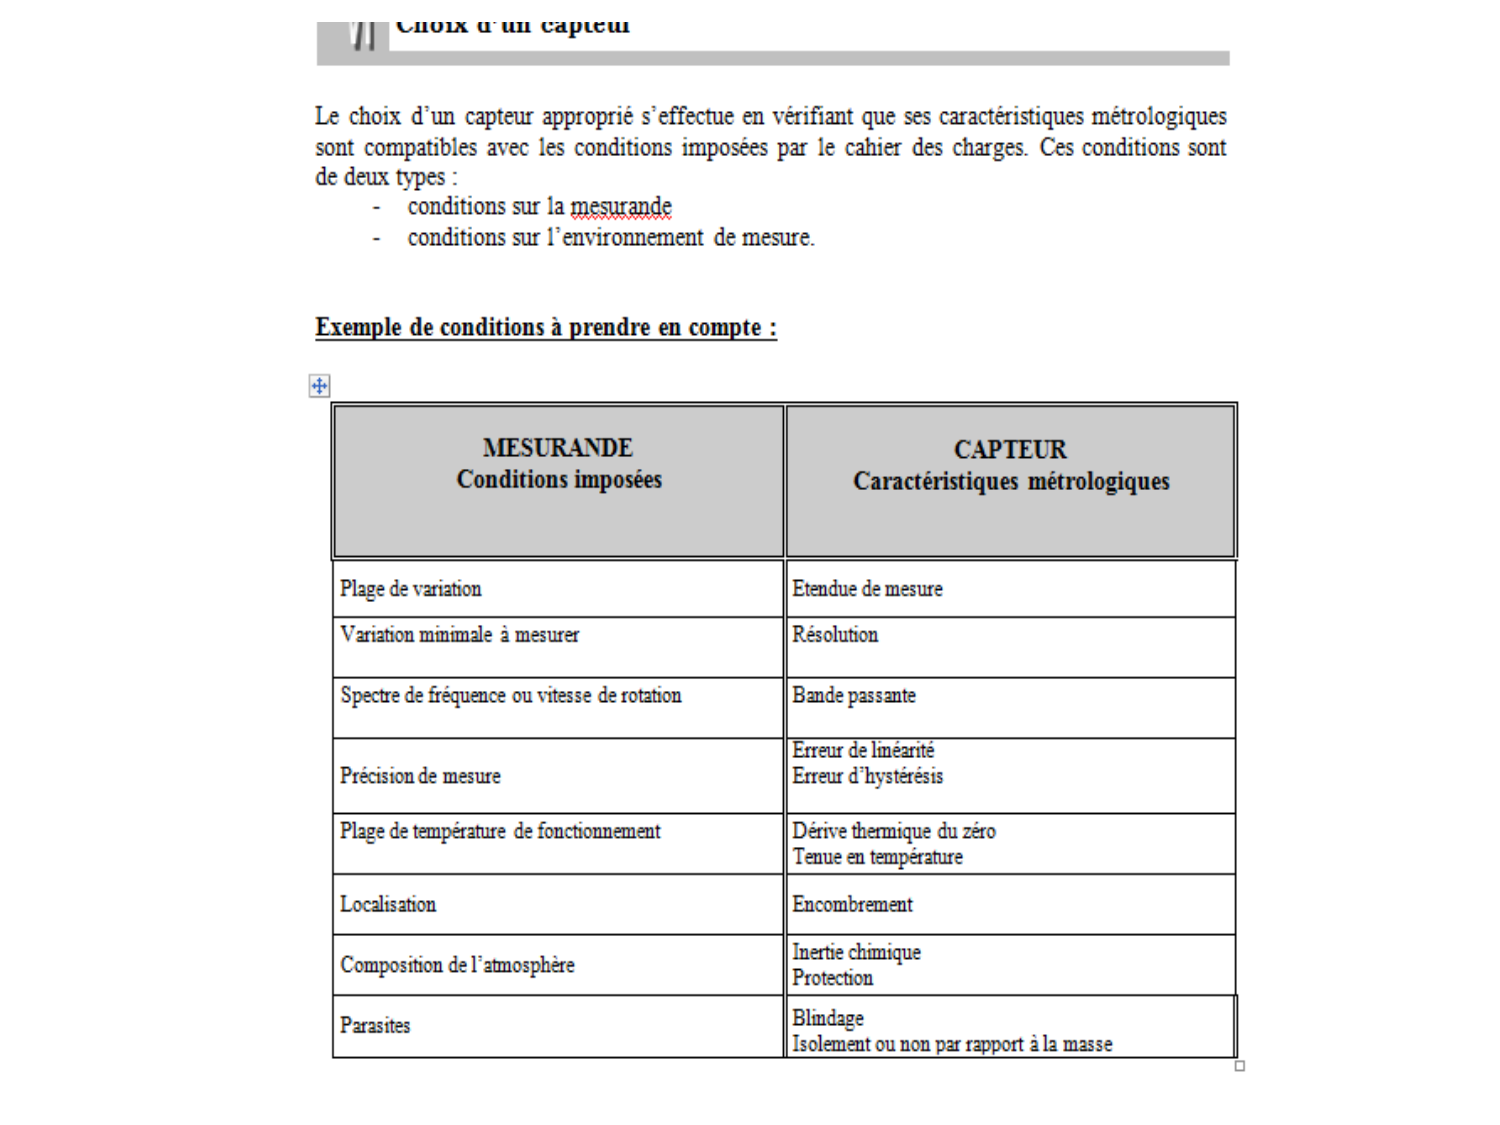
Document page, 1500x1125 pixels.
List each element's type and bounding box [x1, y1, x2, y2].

picture [277, 22, 1294, 1125]
